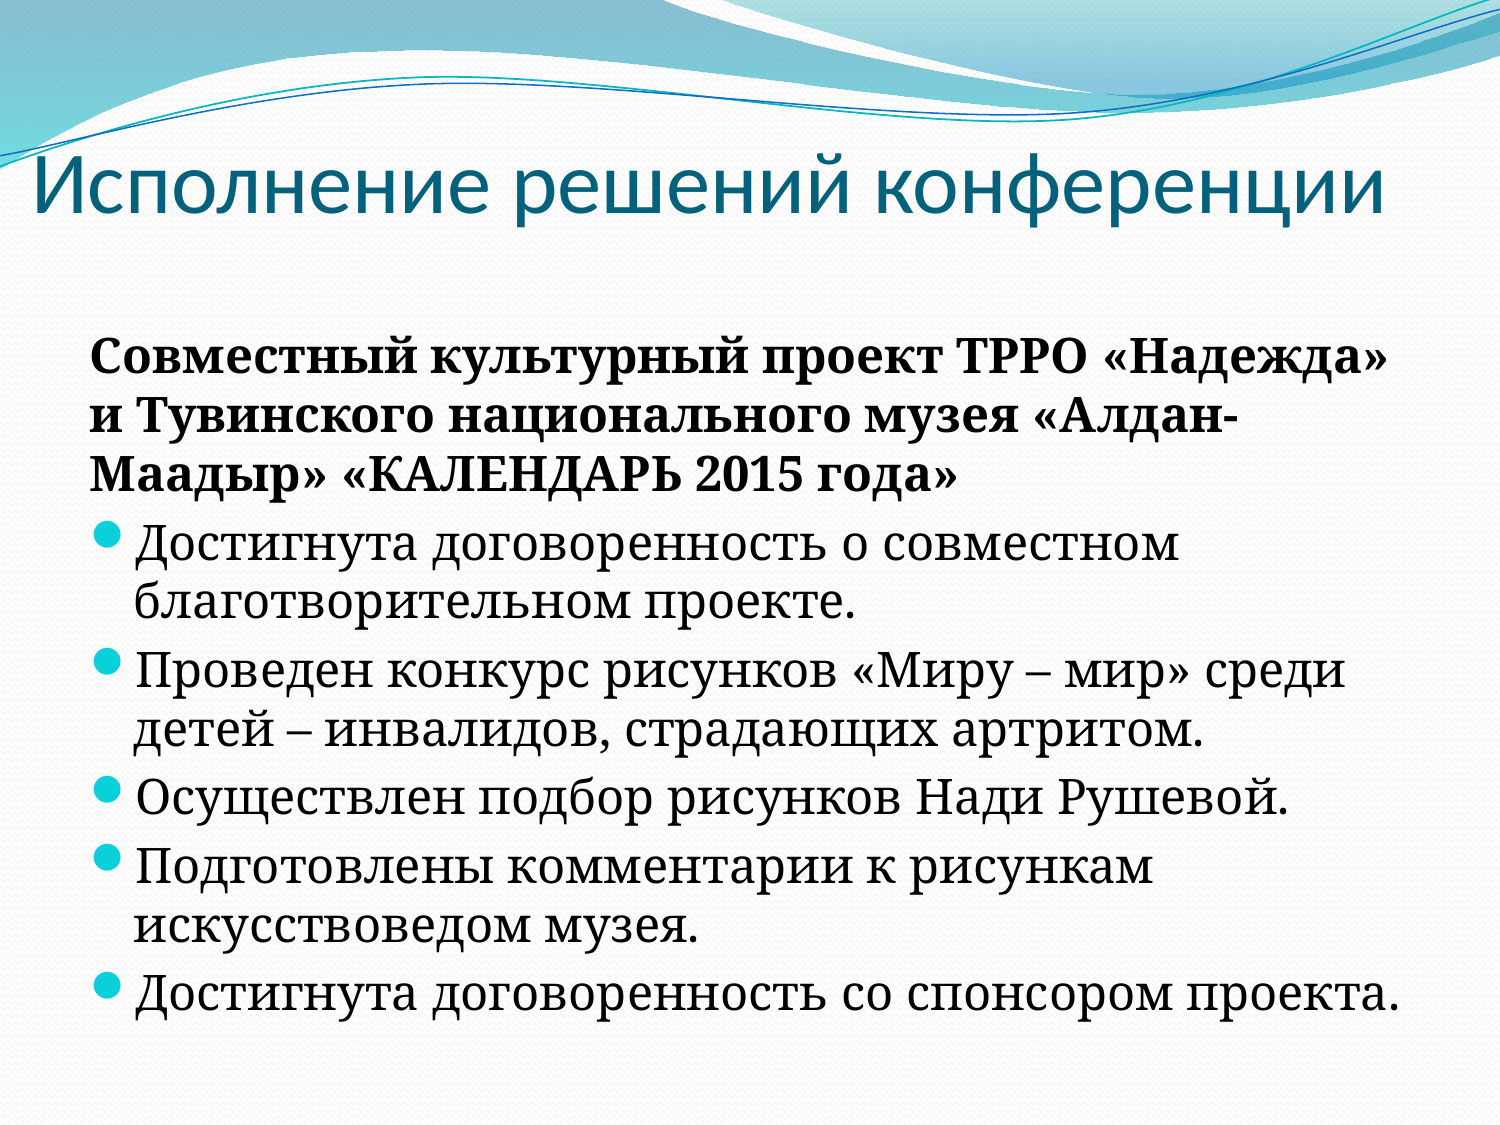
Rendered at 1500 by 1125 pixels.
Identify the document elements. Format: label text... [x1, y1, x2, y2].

list Совместный культурный проект ТРРО «Надежда» и Тувинского национального музея «Алдан- Маадыр» «КАЛЕНДАРЬ 2015 года» Достигнута договоренность о совместном благотворительном проекте. Проведен конкурс рисунков «Миру – мир» среди детей – инвалидов, страдающих артритом. Осуществлен подбор рисунков Нади Рушевой. Подготовлены комментарии к рисункам искусствоведом музея. Достигнута договоренность со спонсором проекта. [75, 317, 1425, 1038]
title Исполнение решений конференции [31, 42, 1500, 232]
